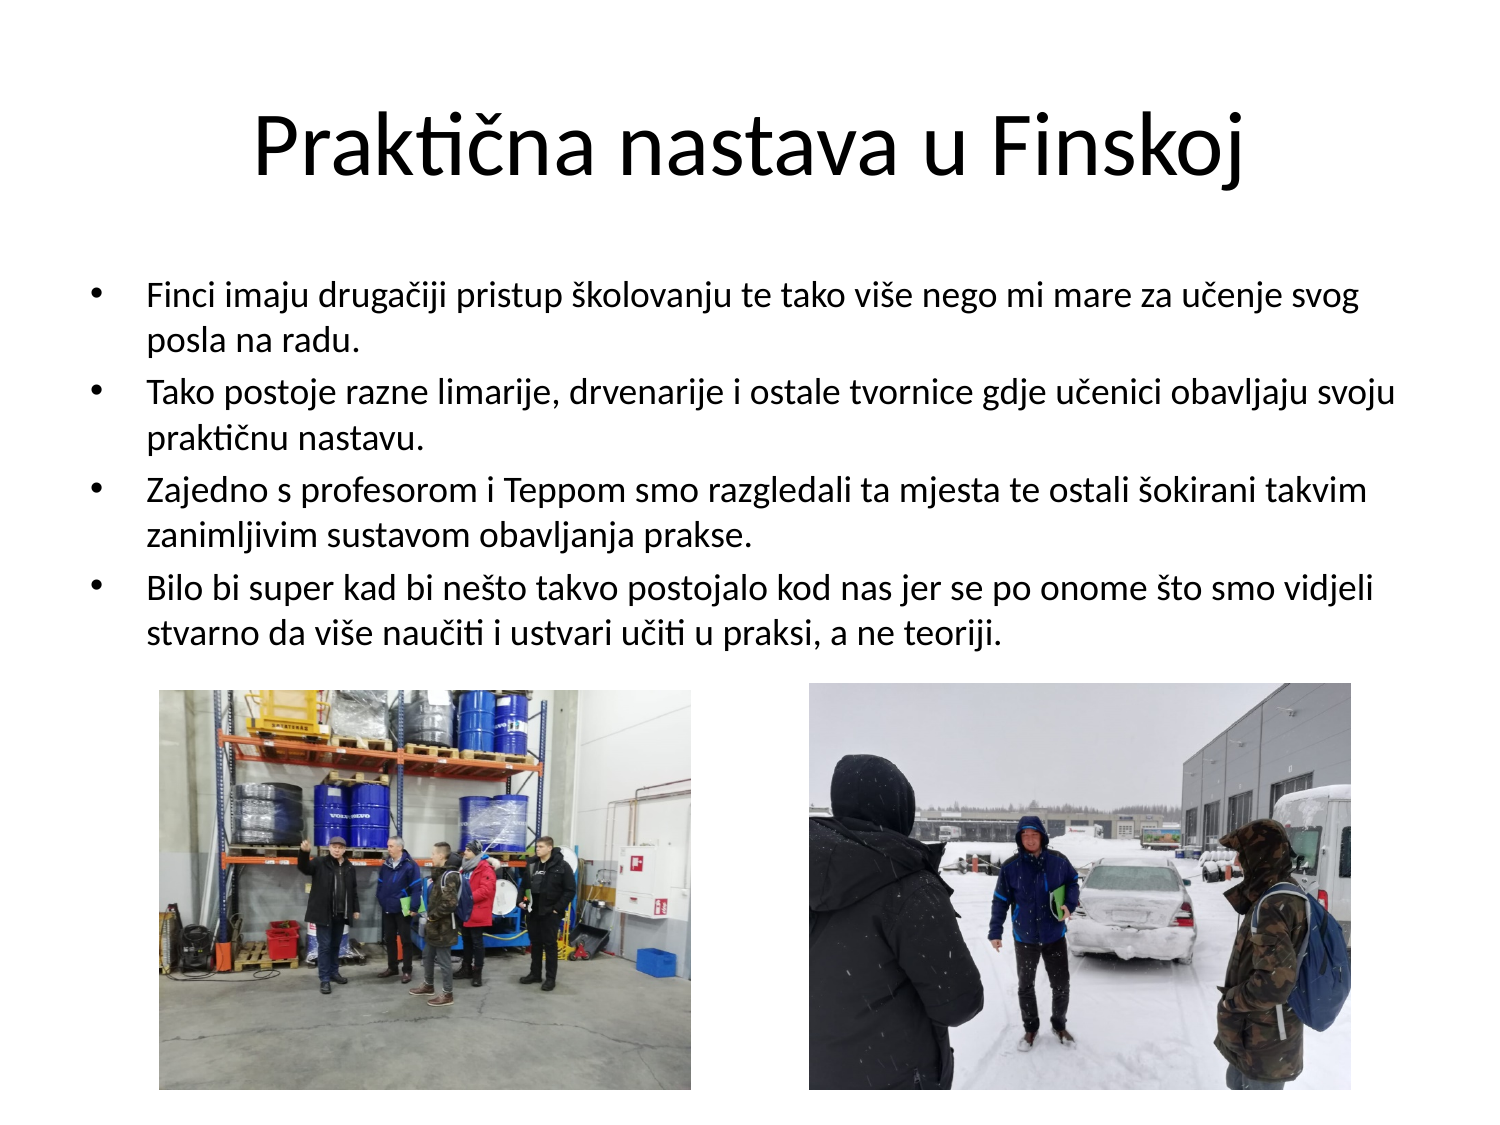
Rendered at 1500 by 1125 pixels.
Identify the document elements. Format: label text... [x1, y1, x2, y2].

picture [159, 690, 692, 1091]
picture [808, 683, 1351, 1091]
title Praktična nastava u Finskoj [75, 45, 1425, 233]
list Finci imaju drugačiji pristup školovanju te tako više nego mi mare za učenje svog posla na radu. Tako postoje razne limarije, drvenarije i ostale tvornice gdje učenici obavljaju svoju praktičnu nastavu. Zajedno s profesorom i Teppom smo razgledali ta mjesta te ostali šokirani takvim zanimljivim sustavom obavljanja prakse. Bilo bi super kad bi nešto takvo postojalo kod nas jer se po onome što smo vidjeli stvarno da više naučiti i ustvari učiti u praksi, a ne teoriji. [75, 262, 1425, 1005]
